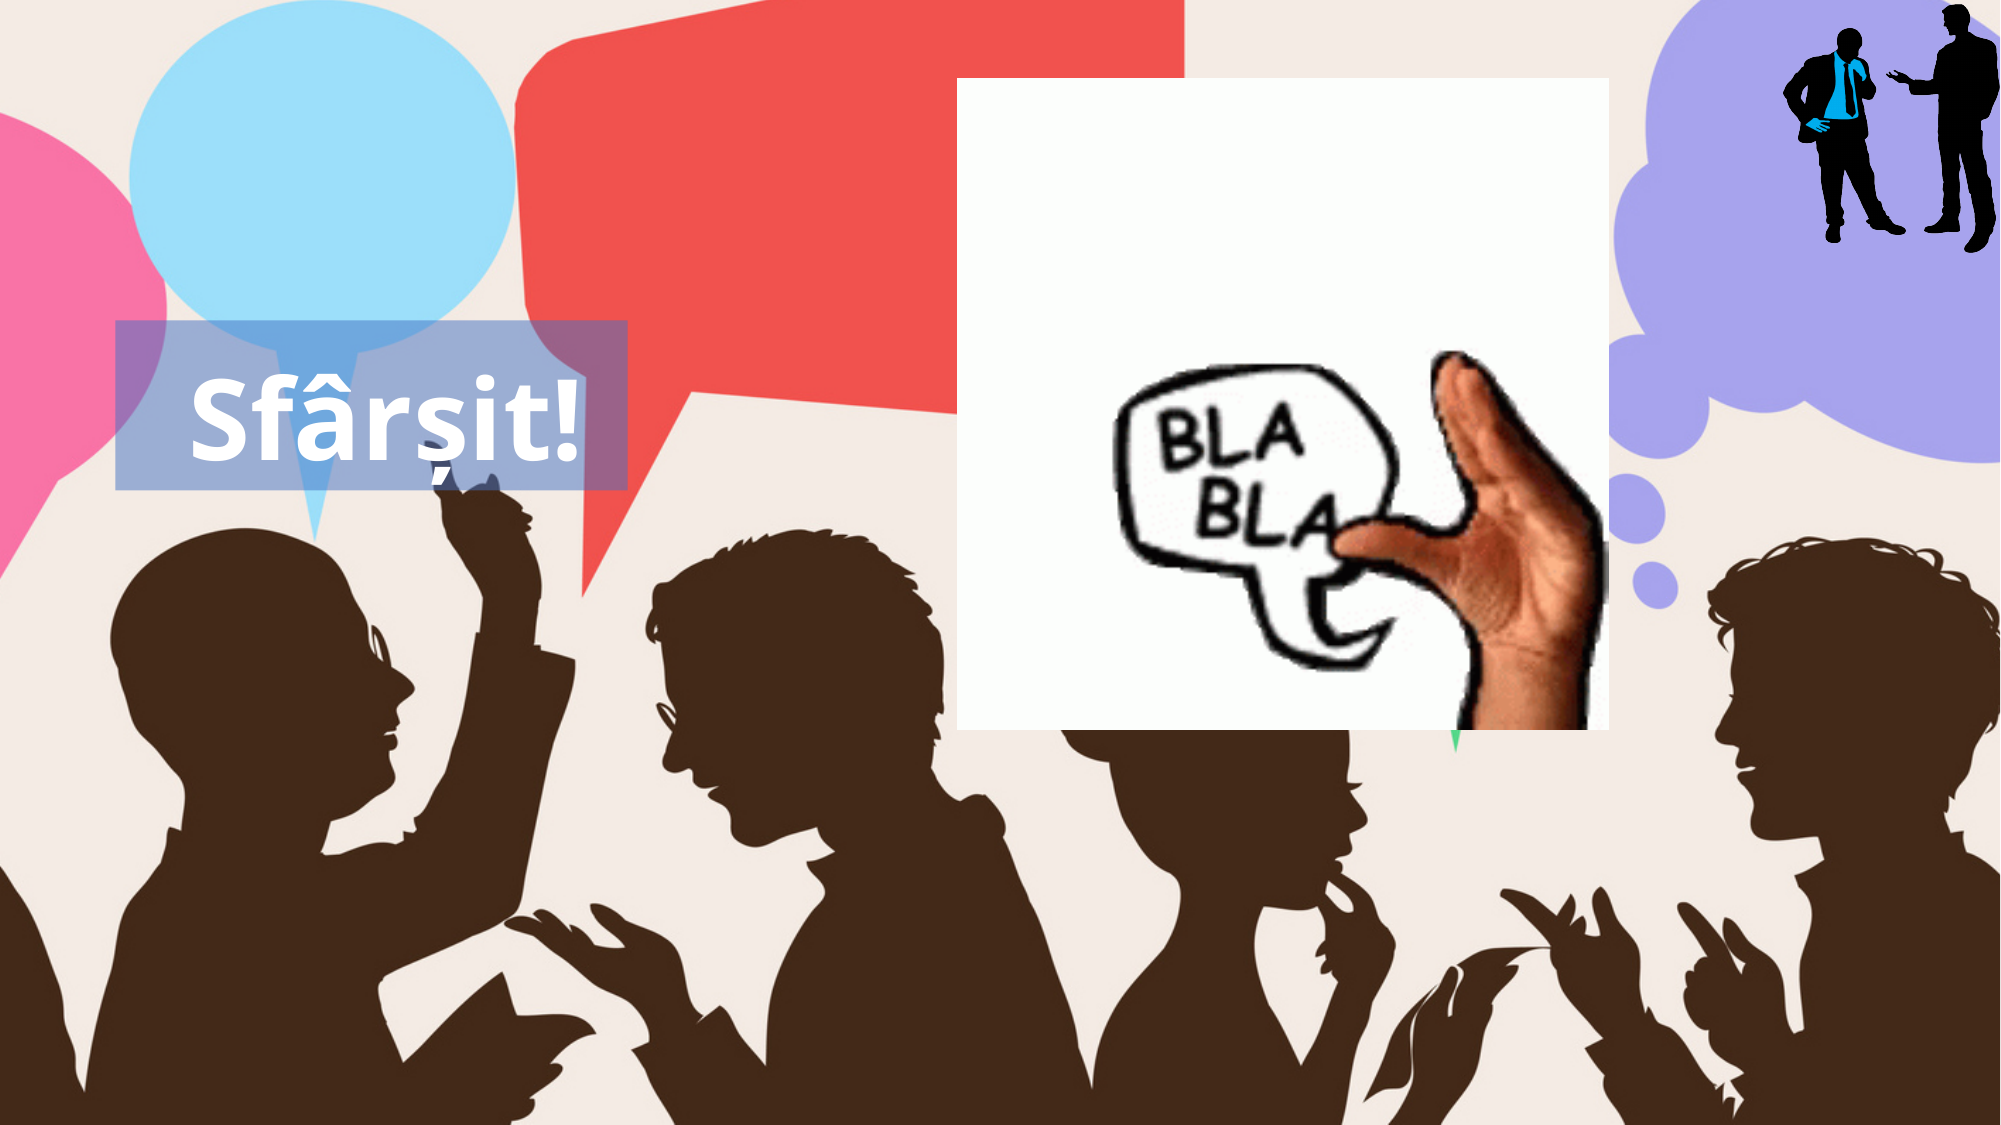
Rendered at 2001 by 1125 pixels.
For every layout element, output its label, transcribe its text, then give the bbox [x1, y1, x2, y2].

picture [0, 0, 2001, 1125]
text_box Sfârșit! [115, 320, 628, 491]
